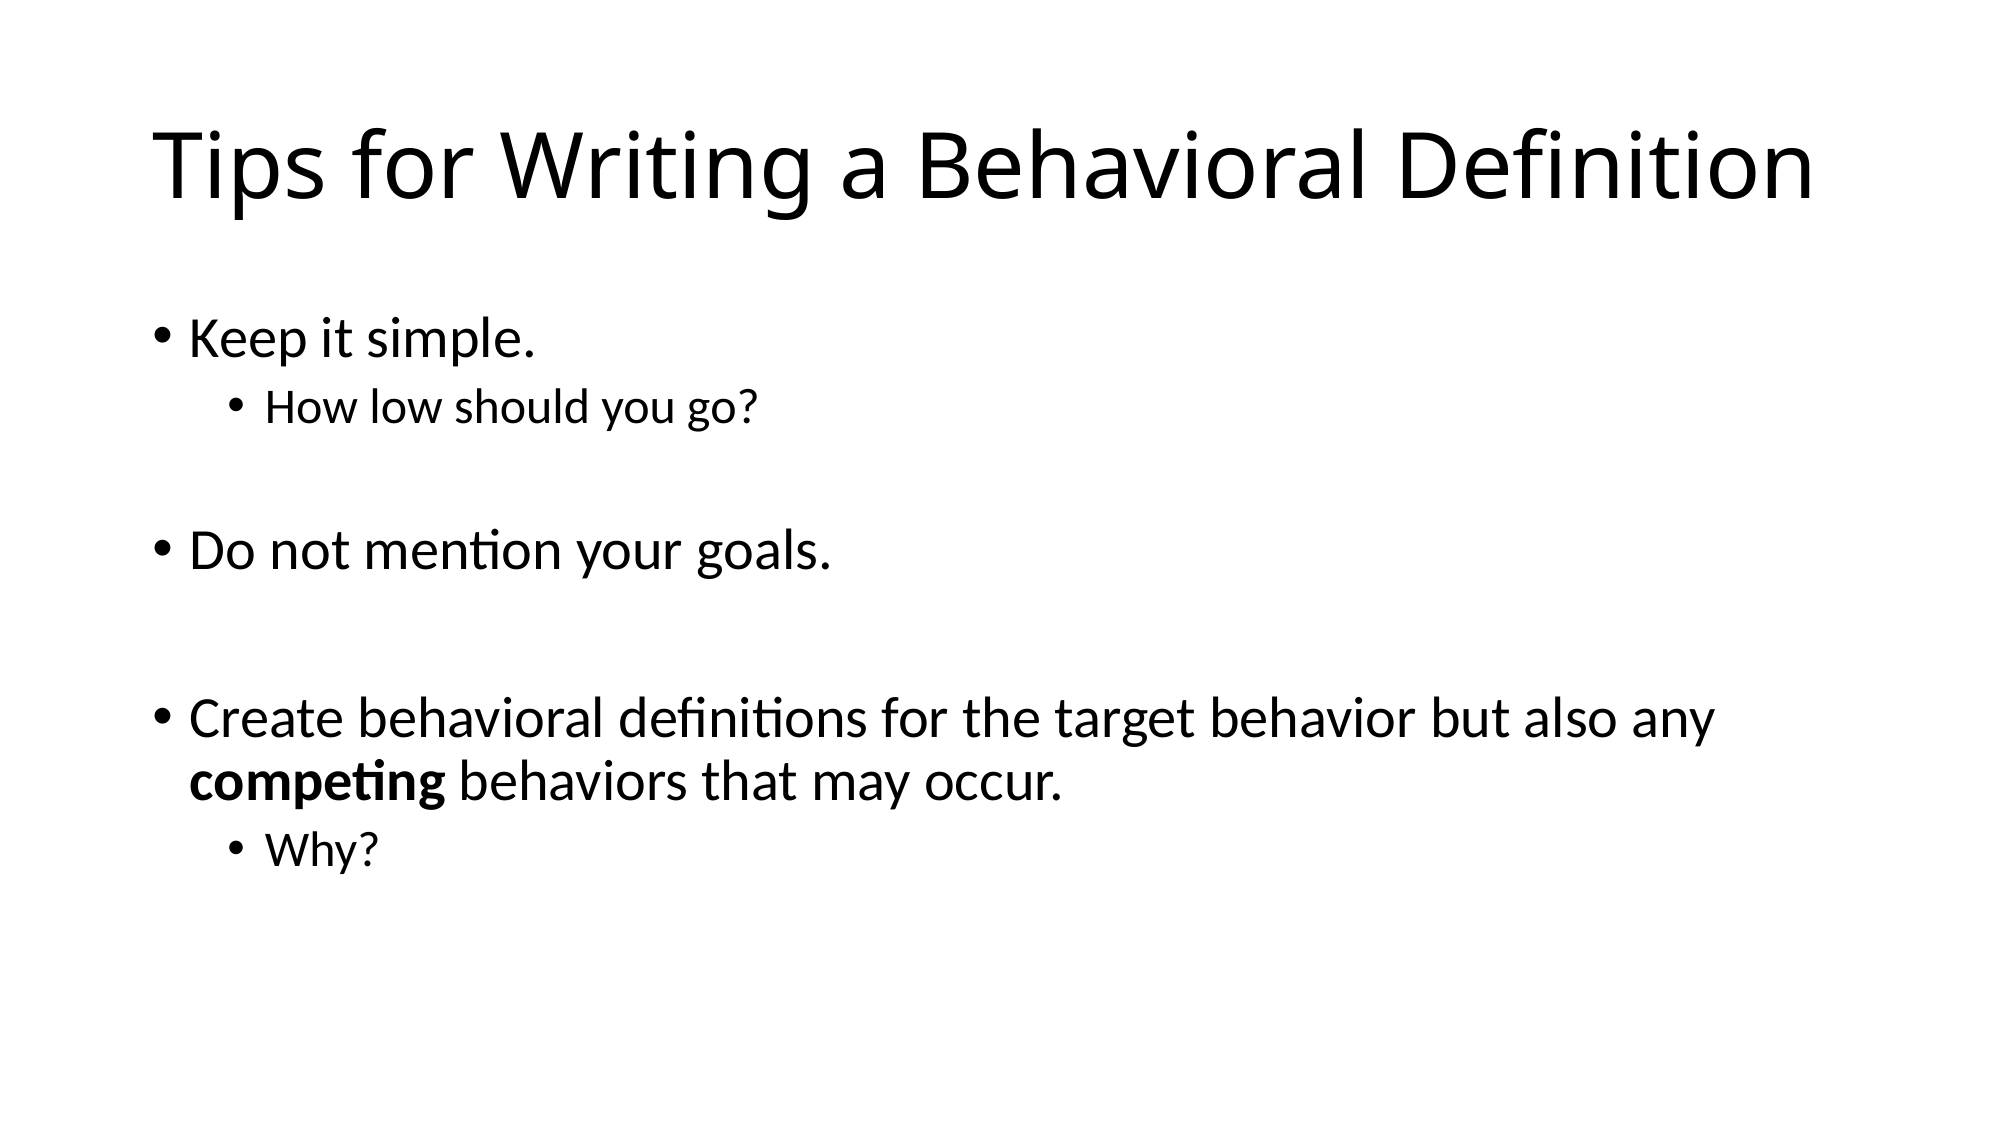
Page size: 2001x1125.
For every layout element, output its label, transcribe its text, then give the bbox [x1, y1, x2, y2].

list Keep it simple. How low should you go? Do not mention your goals. Create behavioral definitions for the target behavior but also any competing behaviors that may occur. Why? [137, 299, 1863, 1014]
title Tips for Writing a Behavioral Definition [137, 59, 1863, 278]
